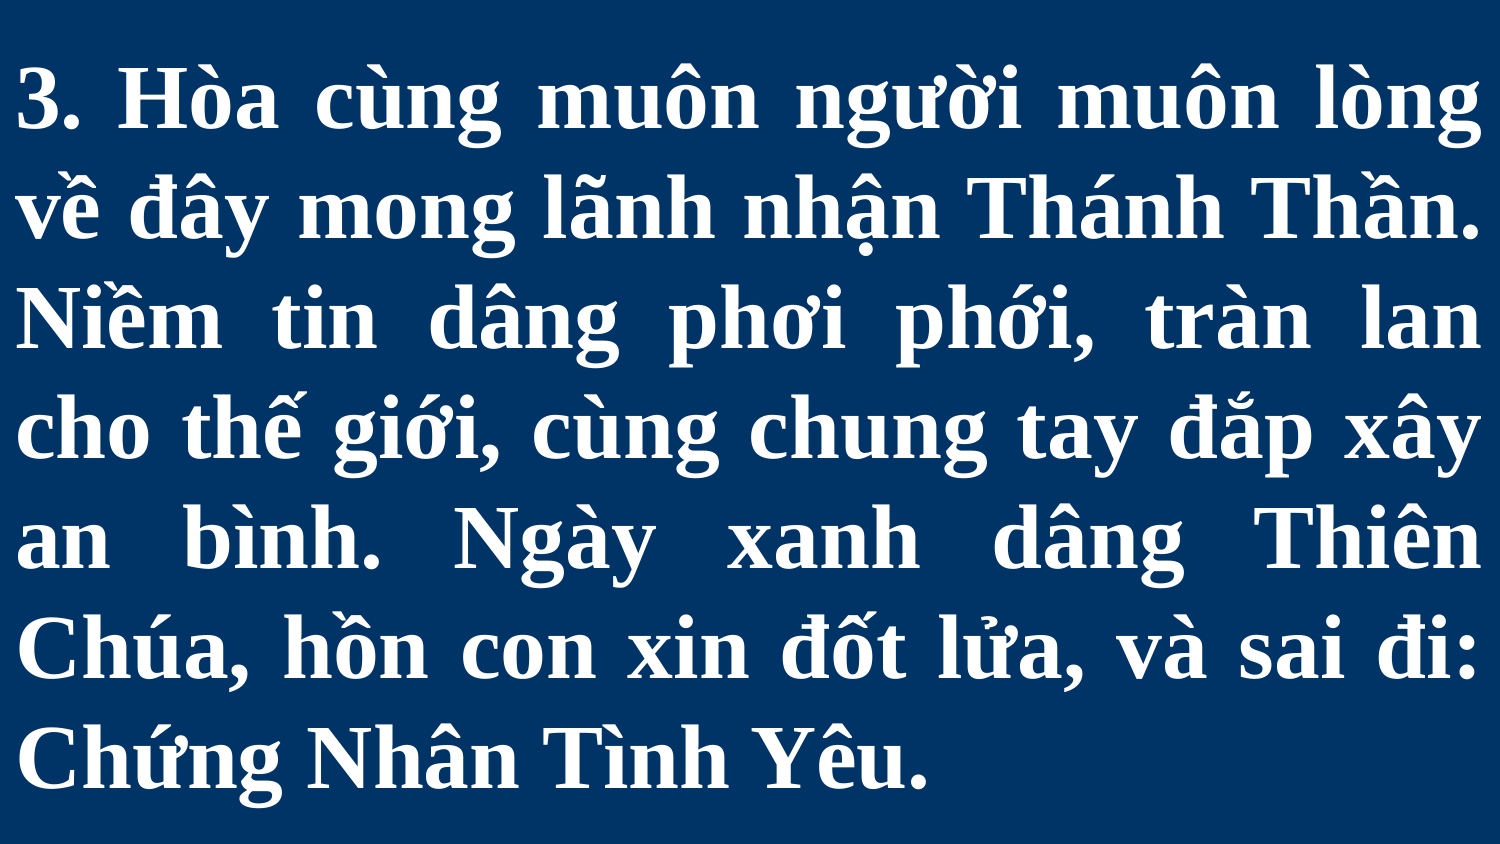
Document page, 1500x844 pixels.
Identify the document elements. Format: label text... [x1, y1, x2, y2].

title 3. Hòa cùng muôn người muôn lòng về đây mong lãnh nhận Thánh Thần. Niềm tin dâng phơi phới, tràn lan cho thế giới, cùng chung tay đắp xây an bình. Ngày xanh dâng Thiên Chúa, hồn con xin đốt lửa, và sai đi: Chứng Nhân Tình Yêu. [0, 0, 1500, 844]
